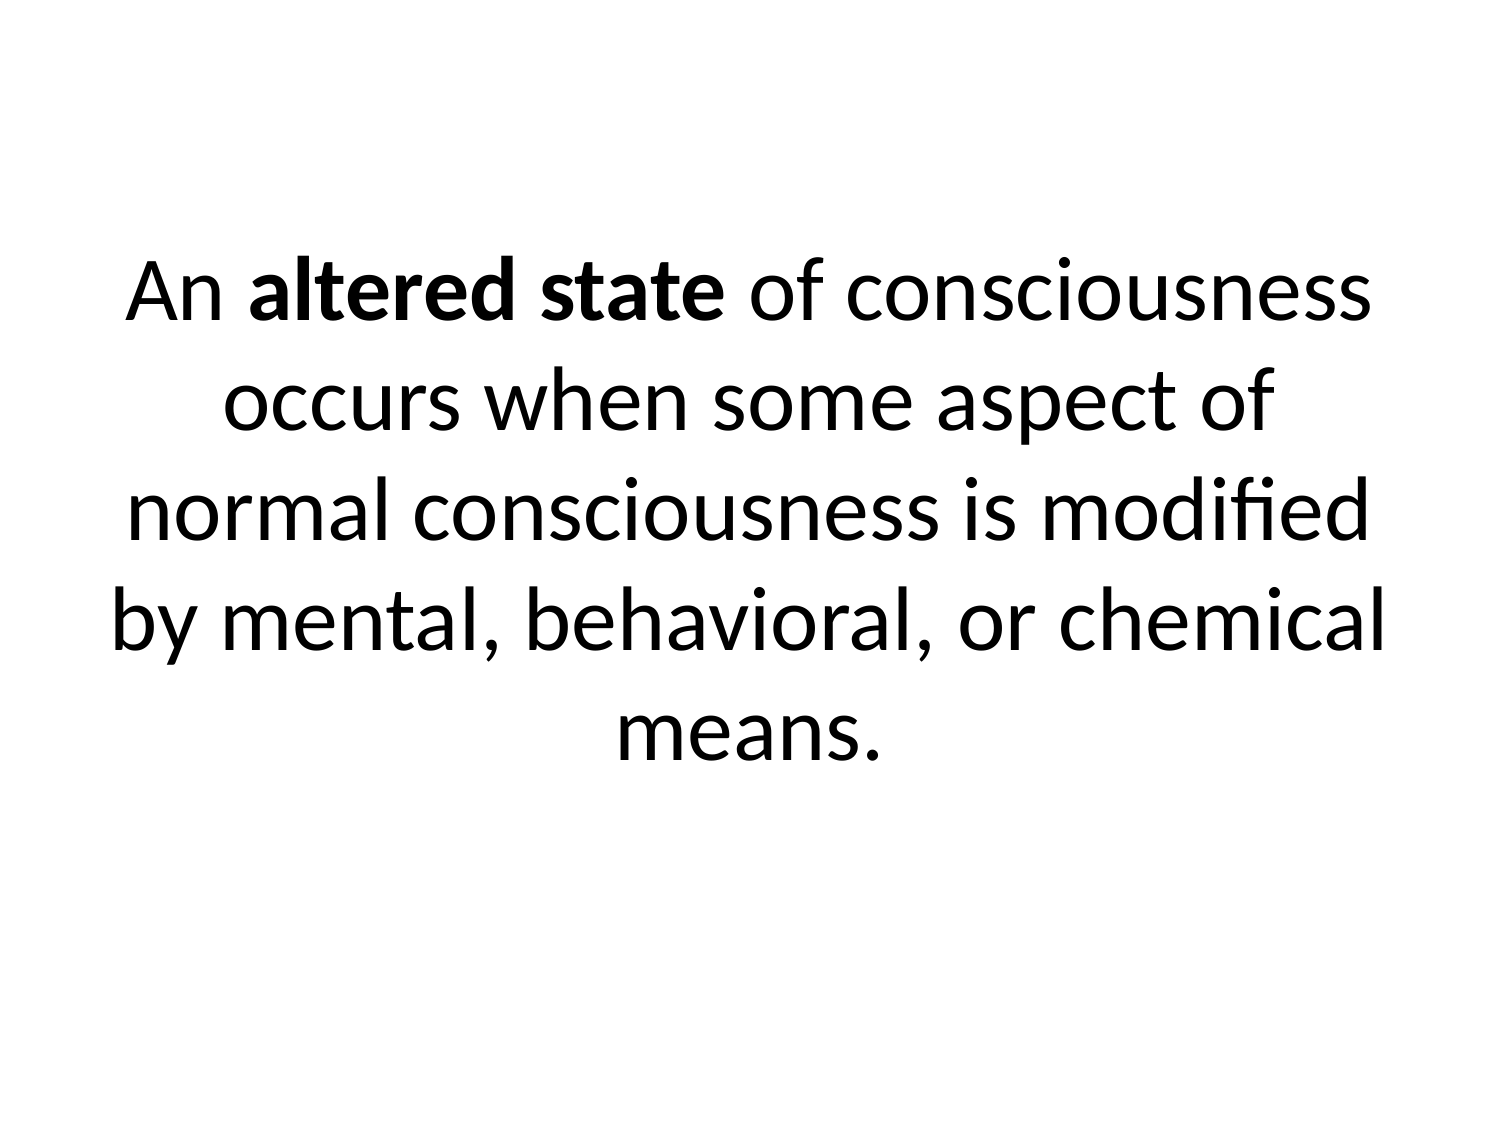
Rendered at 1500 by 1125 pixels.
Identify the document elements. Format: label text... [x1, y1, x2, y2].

title An altered state of consciousness occurs when some aspect of normal consciousness is modified by mental, behavioral, or chemical means. [75, 45, 1425, 963]
